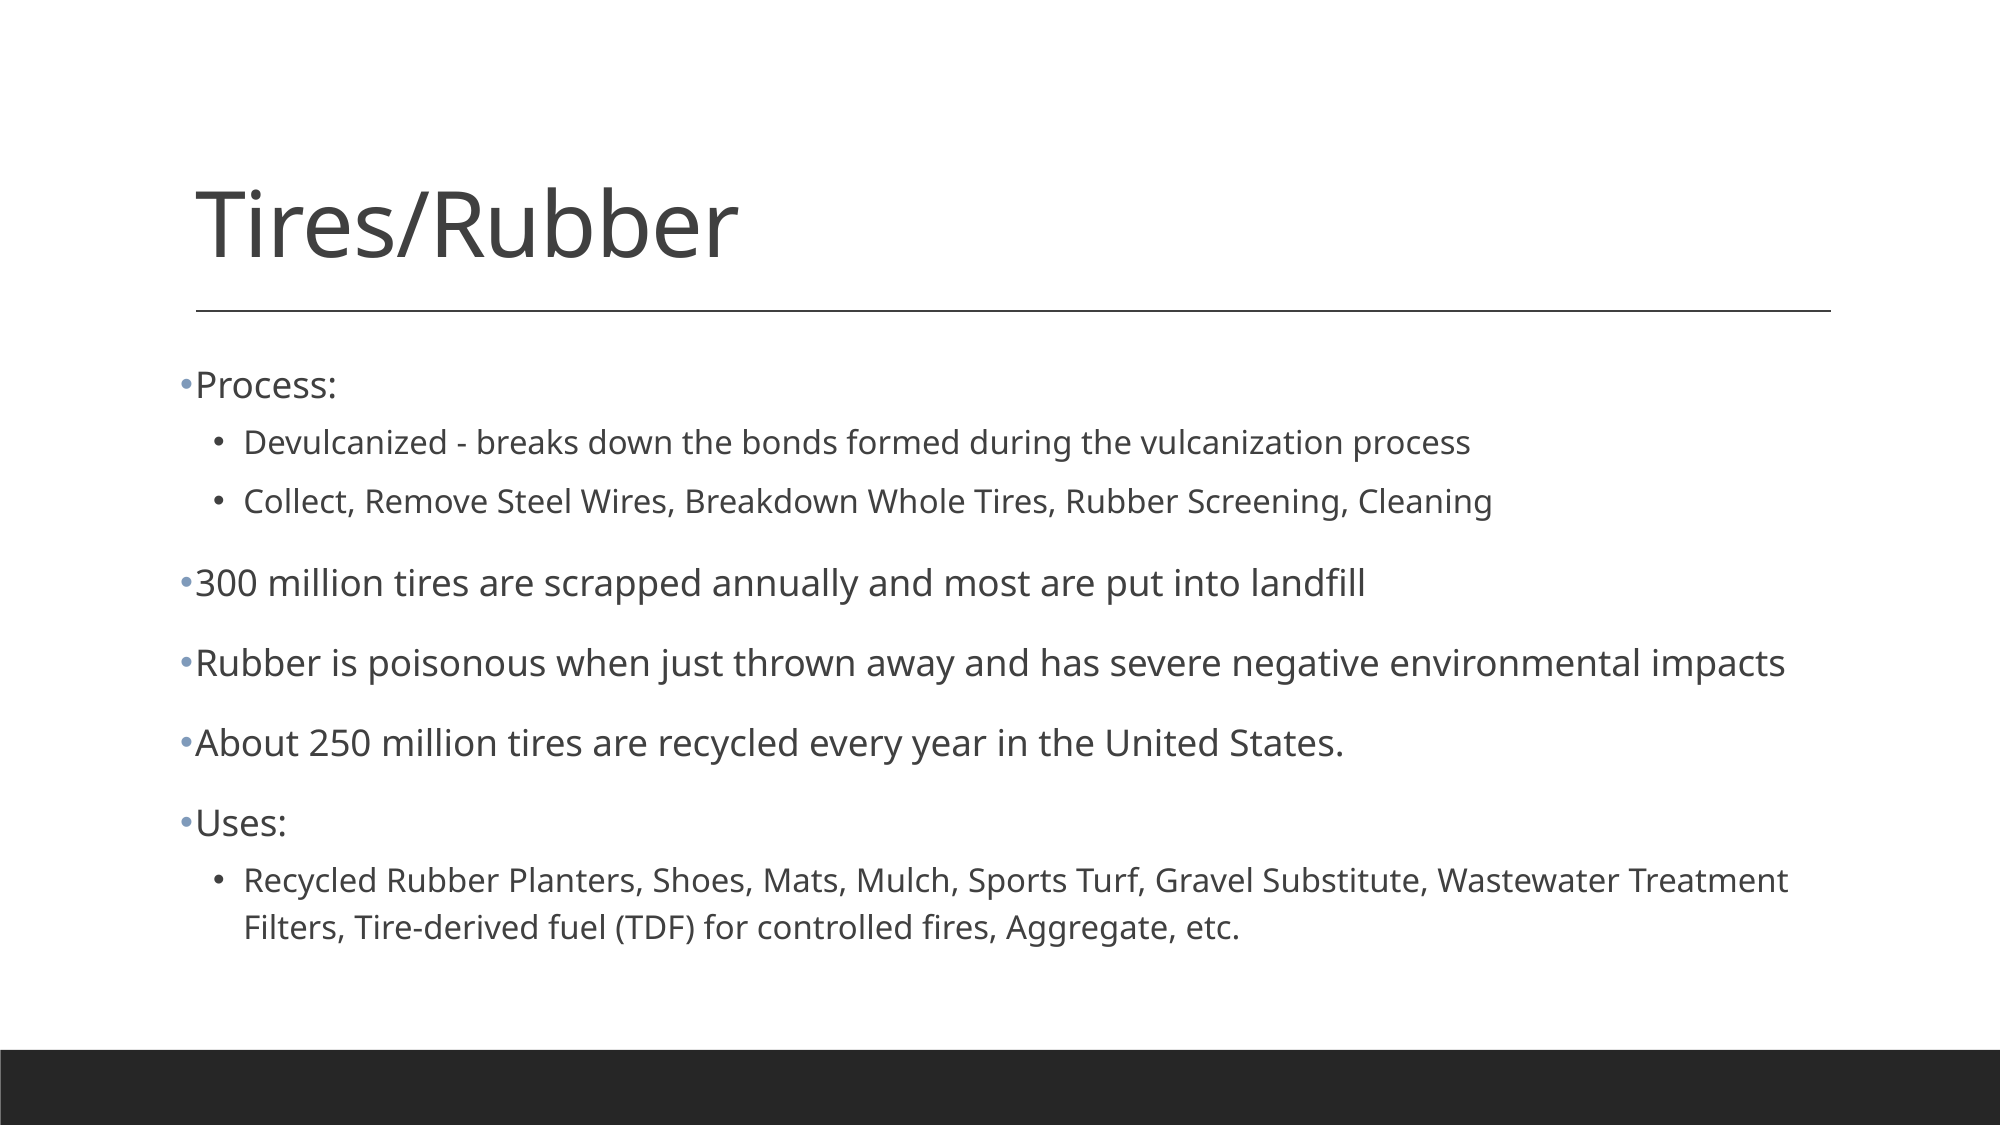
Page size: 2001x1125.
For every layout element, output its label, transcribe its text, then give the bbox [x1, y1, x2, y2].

title Tires/Rubber [180, 47, 1830, 285]
list Process: Devulcanized - breaks down the bonds formed during the vulcanization process Collect, Remove Steel Wires, Breakdown Whole Tires, Rubber Screening, Cleaning 300 million tires are scrapped annually and most are put into landfill Rubber is poisonous when just thrown away and has severe negative environmental impacts About 250 million tires are recycled every year in the United States. Uses: Recycled Rubber Planters, Shoes, Mats, Mulch, Sports Turf, Gravel Substitute, Wastewater Treatment Filters, Tire-derived fuel (TDF) for controlled fires, Aggregate, etc. [180, 345, 1830, 963]
